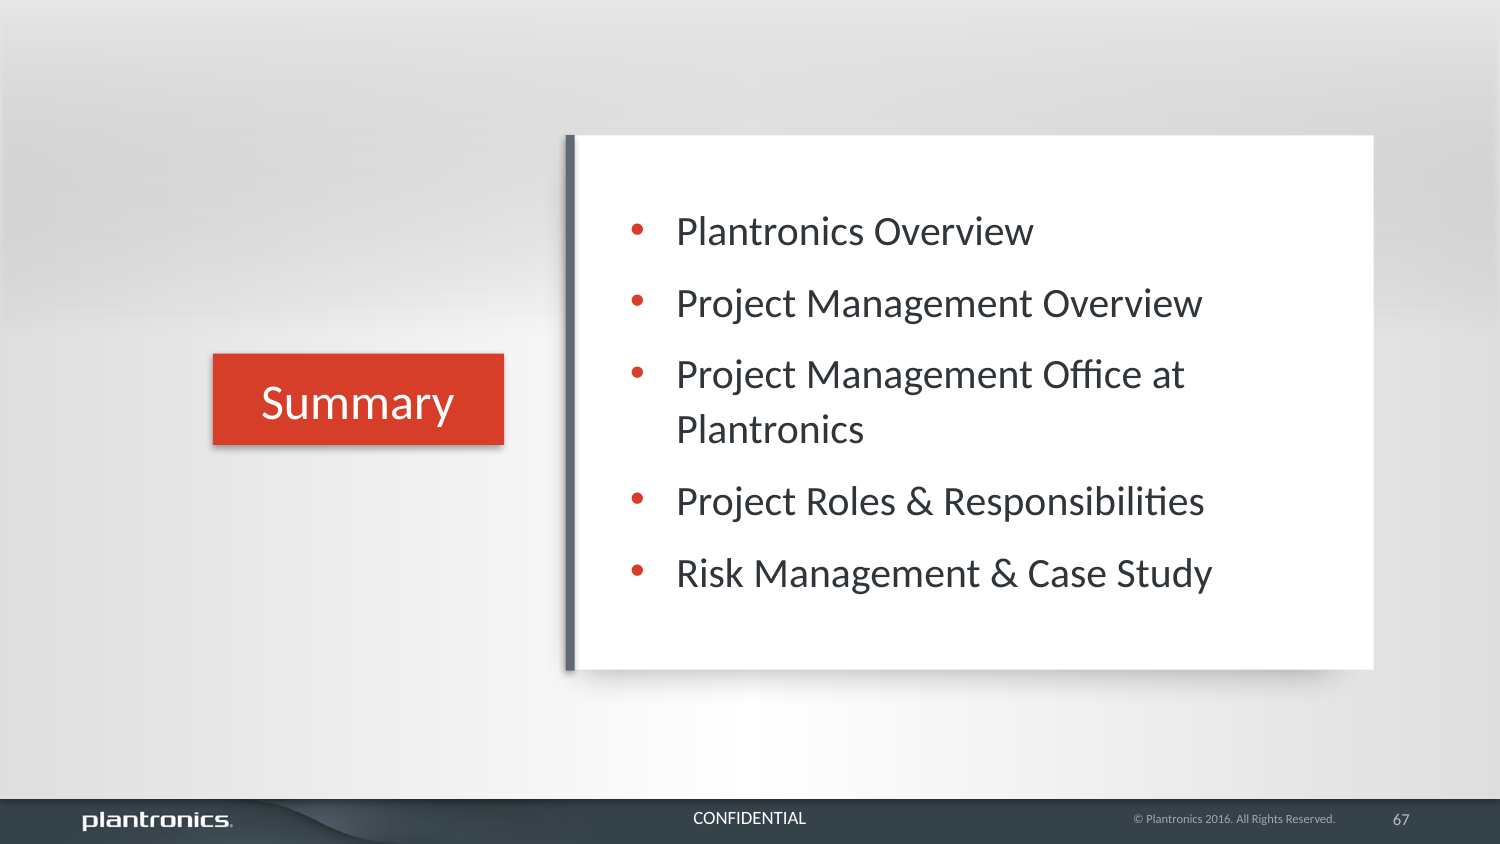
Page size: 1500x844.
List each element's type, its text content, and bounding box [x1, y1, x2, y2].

text_box Summary [214, 356, 475, 437]
list Plantronics Overview Project Management Overview Project Management Office at Plantronics Project Roles & Responsibilities Risk Management & Case Study [615, 135, 1334, 671]
picture [0, 798, 1500, 844]
slide_number 67 [1353, 796, 1425, 842]
footer © Plantronics 2016. All Rights Reserved. [875, 796, 1351, 842]
